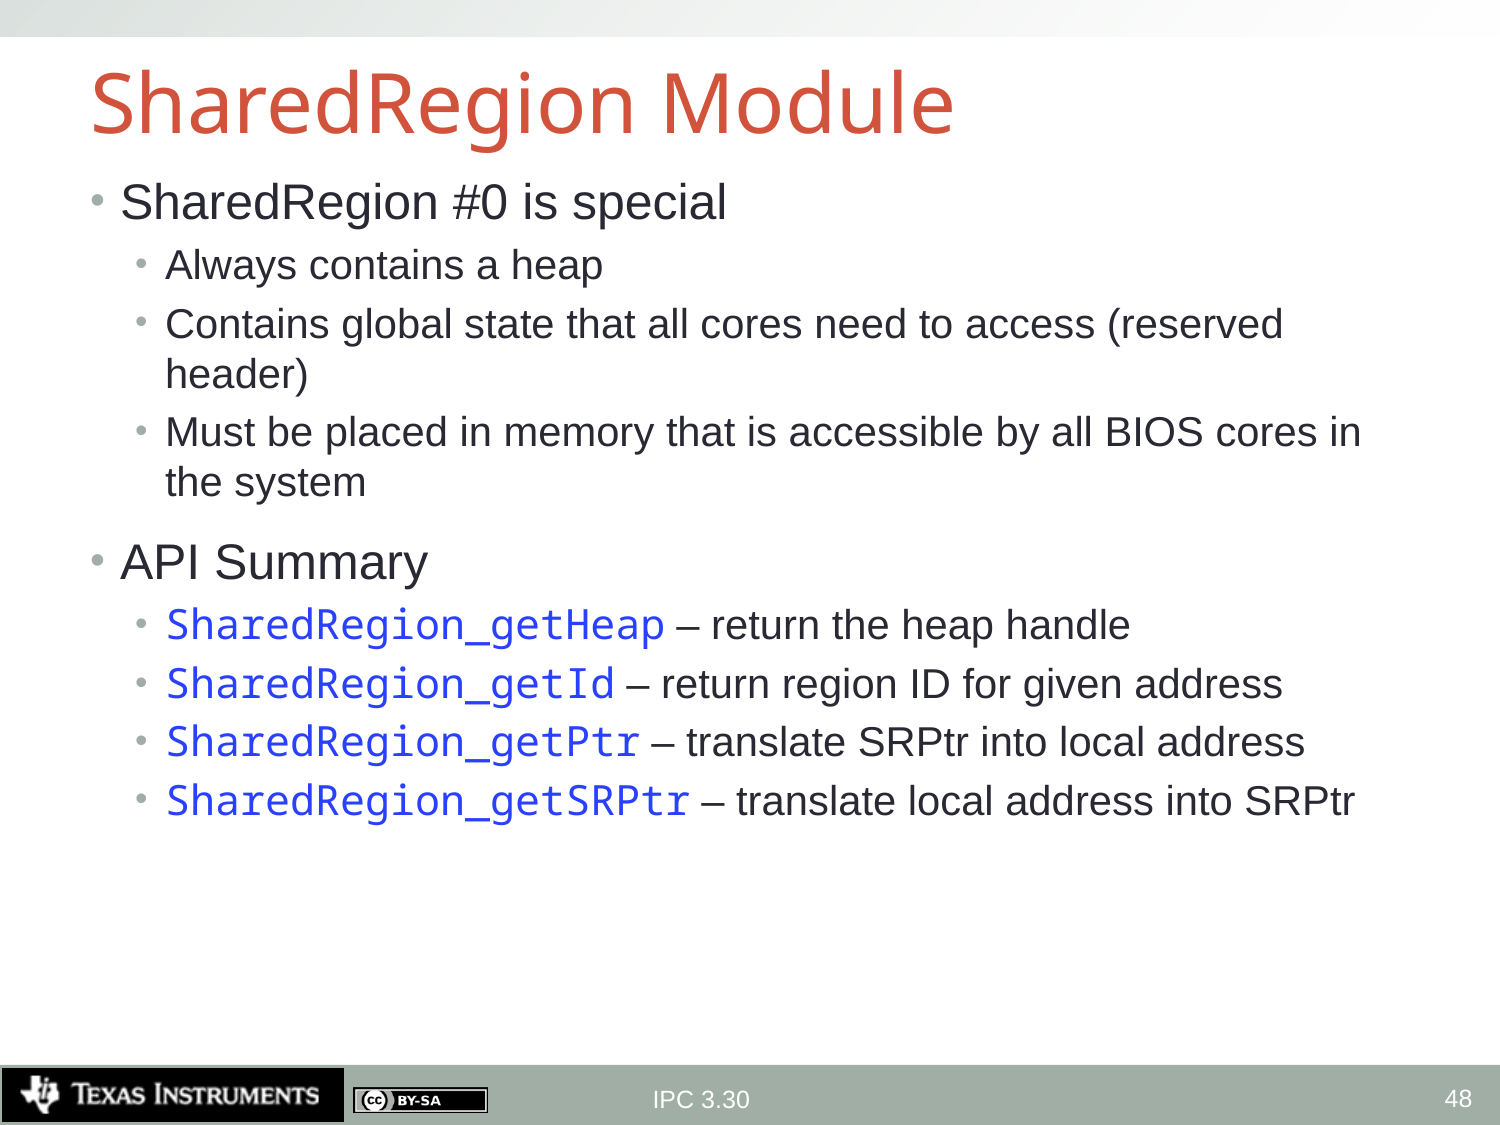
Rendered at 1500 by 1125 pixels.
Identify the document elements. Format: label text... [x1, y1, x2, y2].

footer IPC 3.30 [637, 1071, 1312, 1125]
list SharedRegion #0 is special Always contains a heap Contains global state that all cores need to access (reserved header) Must be placed in memory that is accessible by all BIOS cores in the system API Summary SharedRegion_getHeap – return the heap handle SharedRegion_getId – return region ID for given address SharedRegion_getPtr – translate SRPtr into local address SharedRegion_getSRPtr – translate local address into SRPtr [75, 162, 1425, 963]
slide_number 48 [1312, 1071, 1488, 1125]
picture [2, 1068, 344, 1122]
title SharedRegion Module [75, 37, 1425, 162]
picture [353, 1087, 488, 1113]
